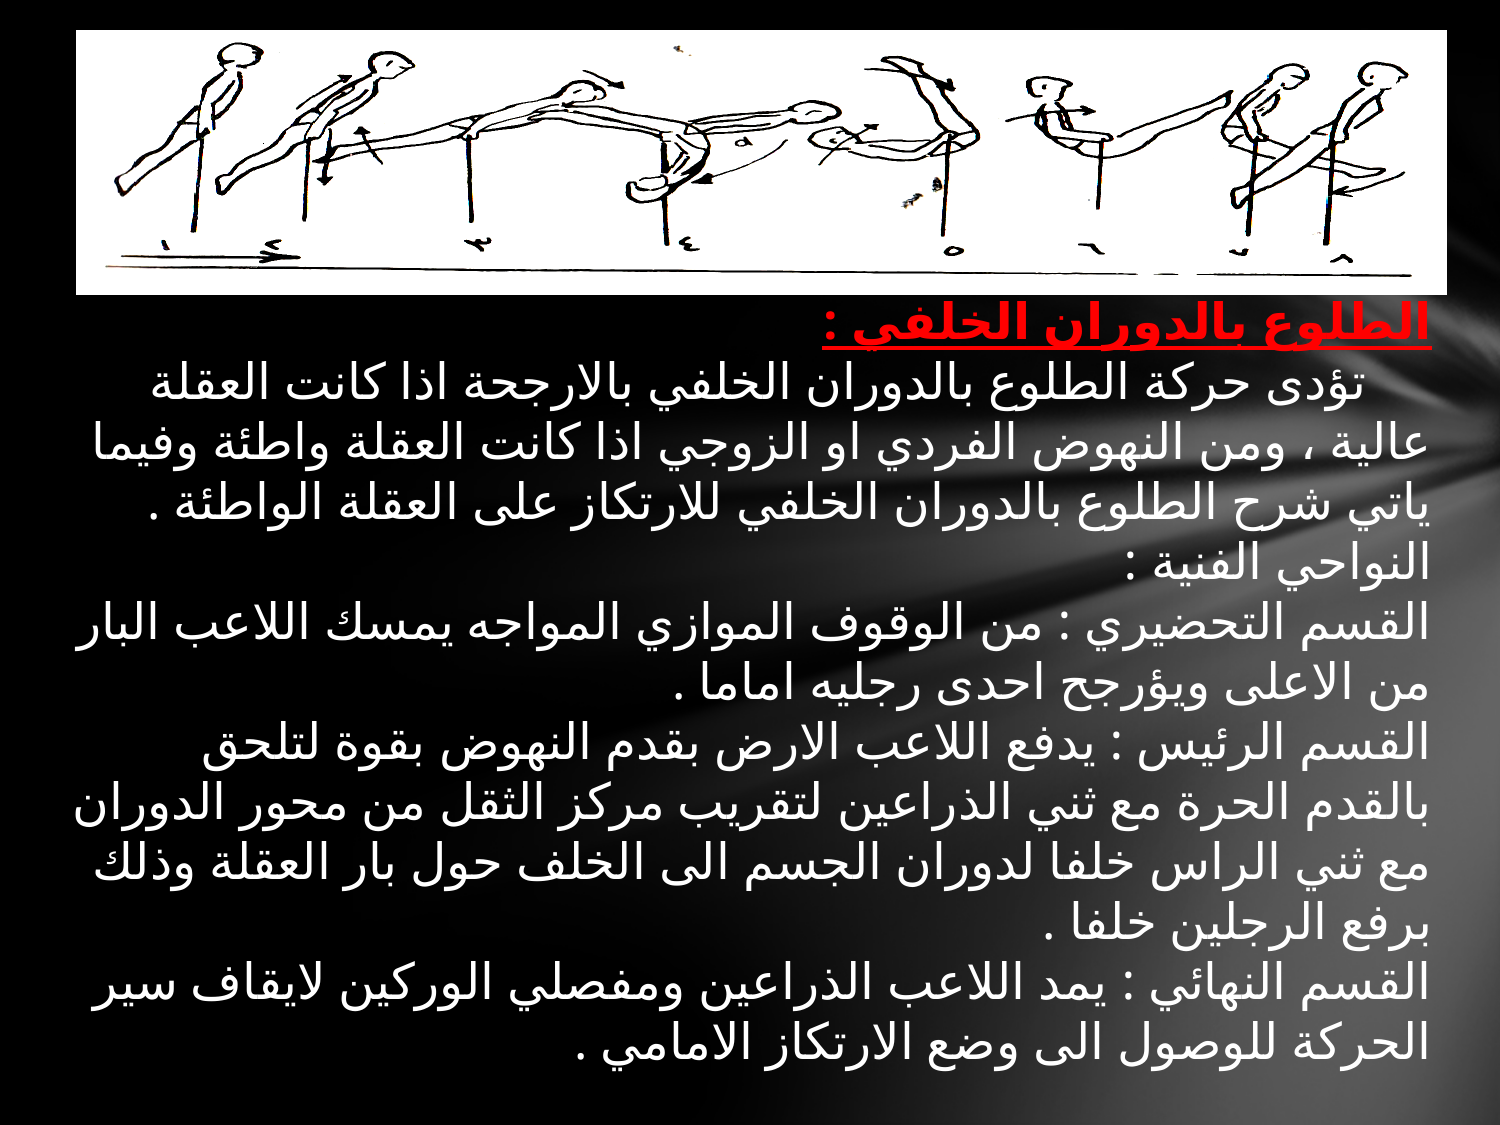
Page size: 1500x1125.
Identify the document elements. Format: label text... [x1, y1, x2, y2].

picture [76, 30, 1448, 295]
text_box الطلوع بالدوران الخلفي : تؤدى حركة الطلوع بالدوران الخلفي بالارجحة اذا كانت العقلة عالية ، ومن النهوض الفردي او الزوجي اذا كانت العقلة واطئة وفيما ياتي شرح الطلوع بالدوران الخلفي للارتكاز على العقلة الواطئة . النواحي الفنية : القسم التحضيري : من الوقوف الموازي المواجه يمسك اللاعب البار من الاعلى ويؤرجح احدى رجليه اماما . القسم الرئيس : يدفع اللاعب الارض بقدم النهوض بقوة لتلحق بالقدم الحرة مع ثني الذراعين لتقريب مركز الثقل من محور الدوران مع ثني الراس خلفا لدوران الجسم الى الخلف حول بار العقلة وذلك برفع الرجلين خلفا . القسم النهائي : يمد اللاعب الذراعين ومفصلي الوركين لايقاف سير الحركة للوصول الى وضع الارتكاز الامامي . [53, 282, 1447, 1125]
